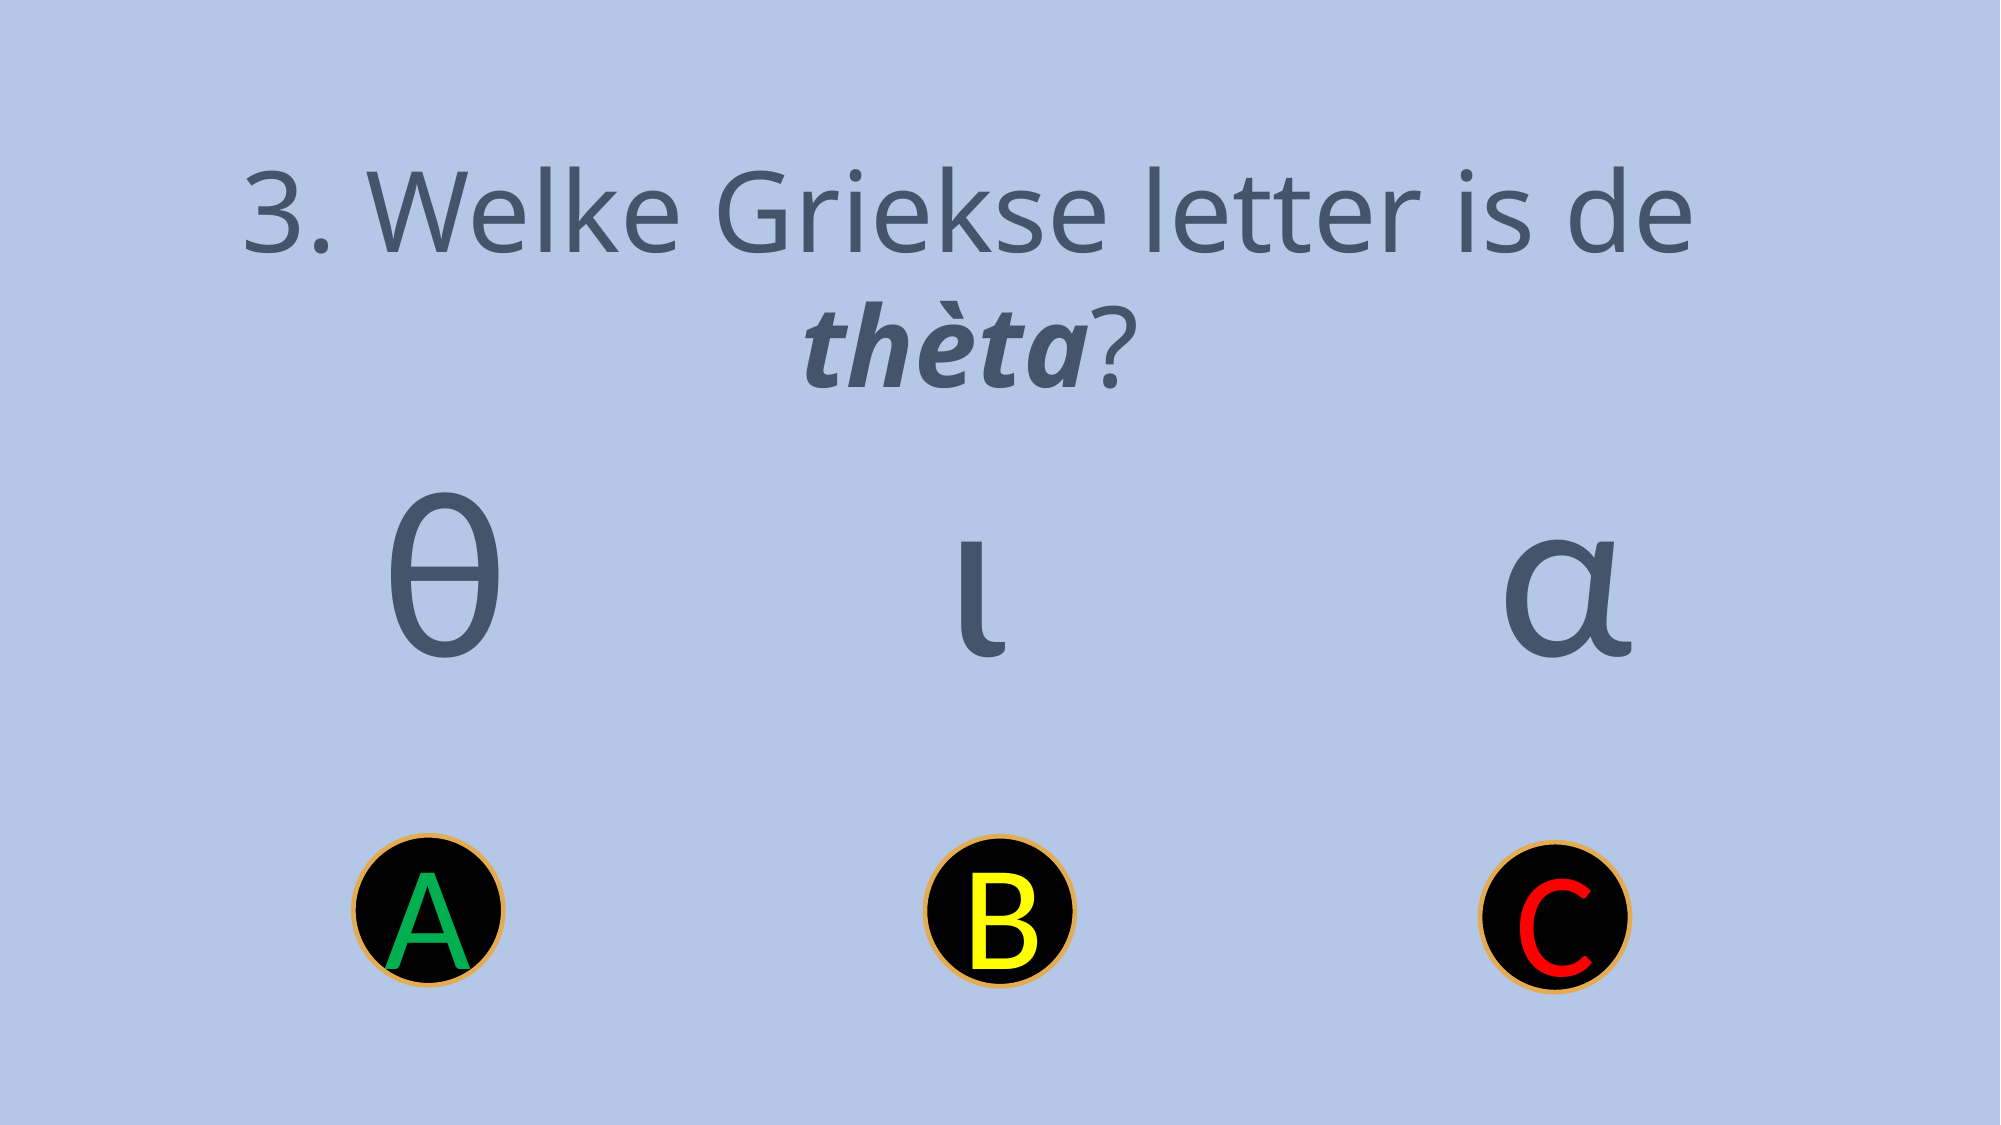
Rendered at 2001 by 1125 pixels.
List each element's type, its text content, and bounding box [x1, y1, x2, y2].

text_box C [1469, 818, 1641, 1014]
text_box ι [929, 409, 1077, 712]
text_box B [917, 811, 1089, 1007]
text_box 3. Welke Griekse letter is de thèta? [105, 132, 1836, 418]
text_box α [1482, 409, 1630, 712]
text_box θ [367, 409, 515, 712]
text_box A [342, 811, 515, 1007]
